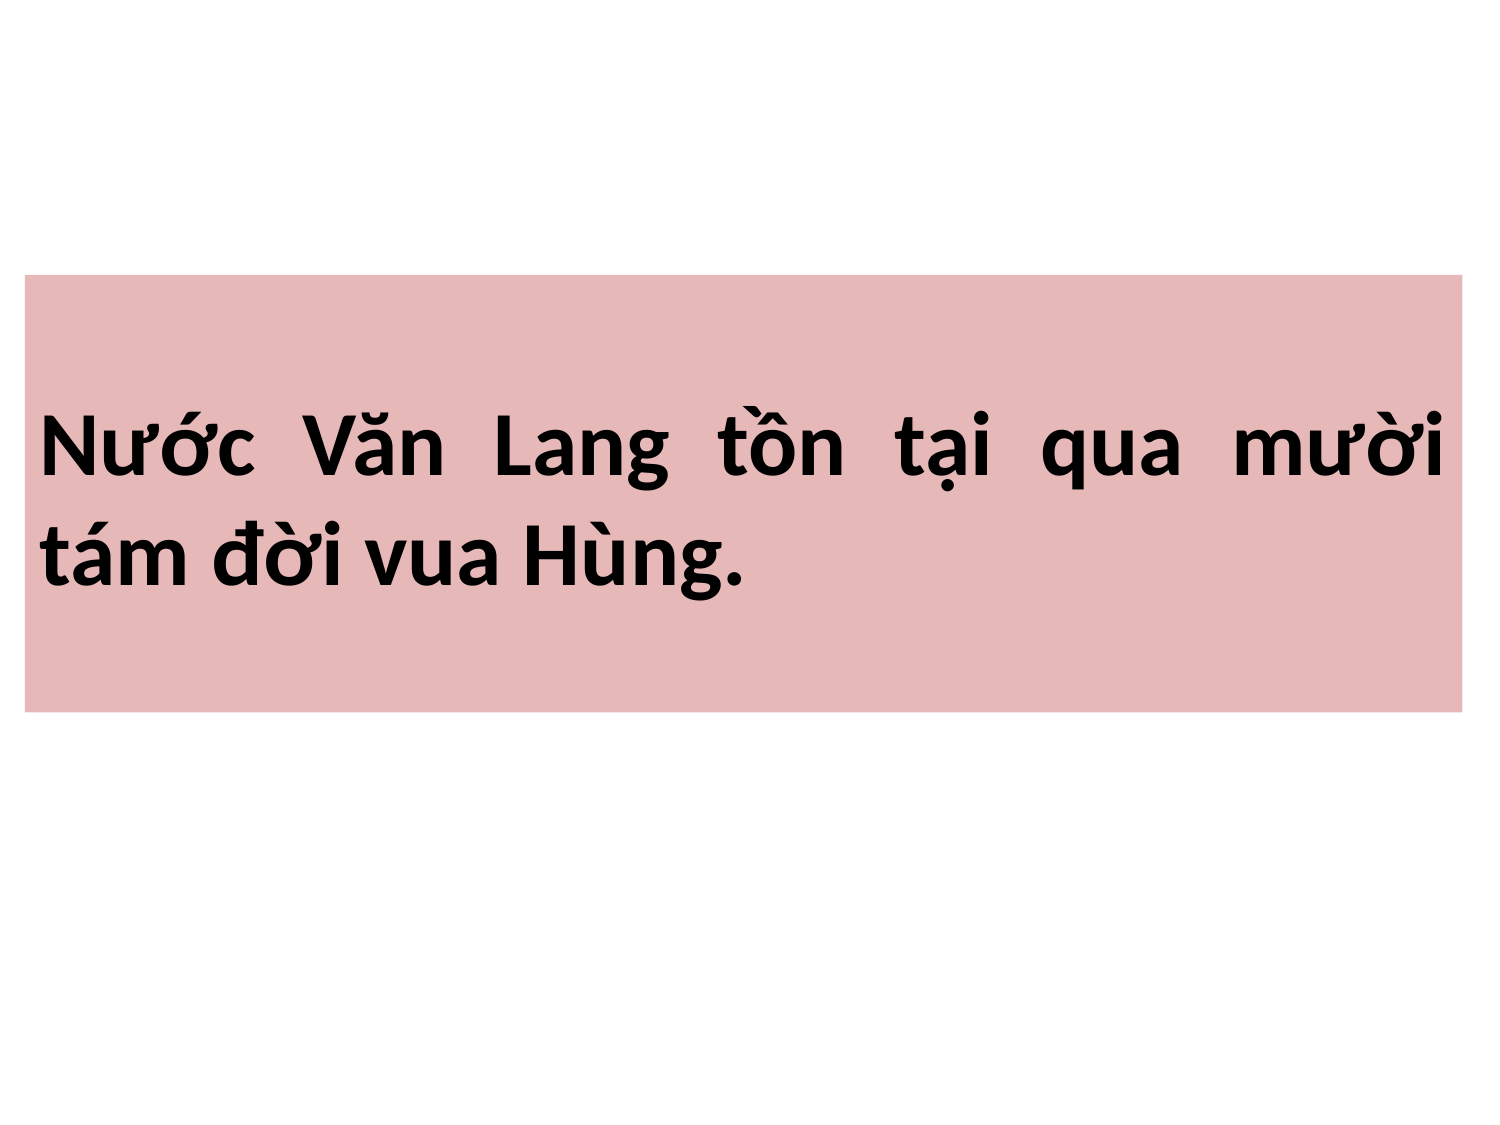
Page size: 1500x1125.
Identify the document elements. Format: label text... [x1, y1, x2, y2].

text_box Nước Văn Lang tồn tại qua mười tám đời vua Hùng. [23, 273, 1464, 714]
